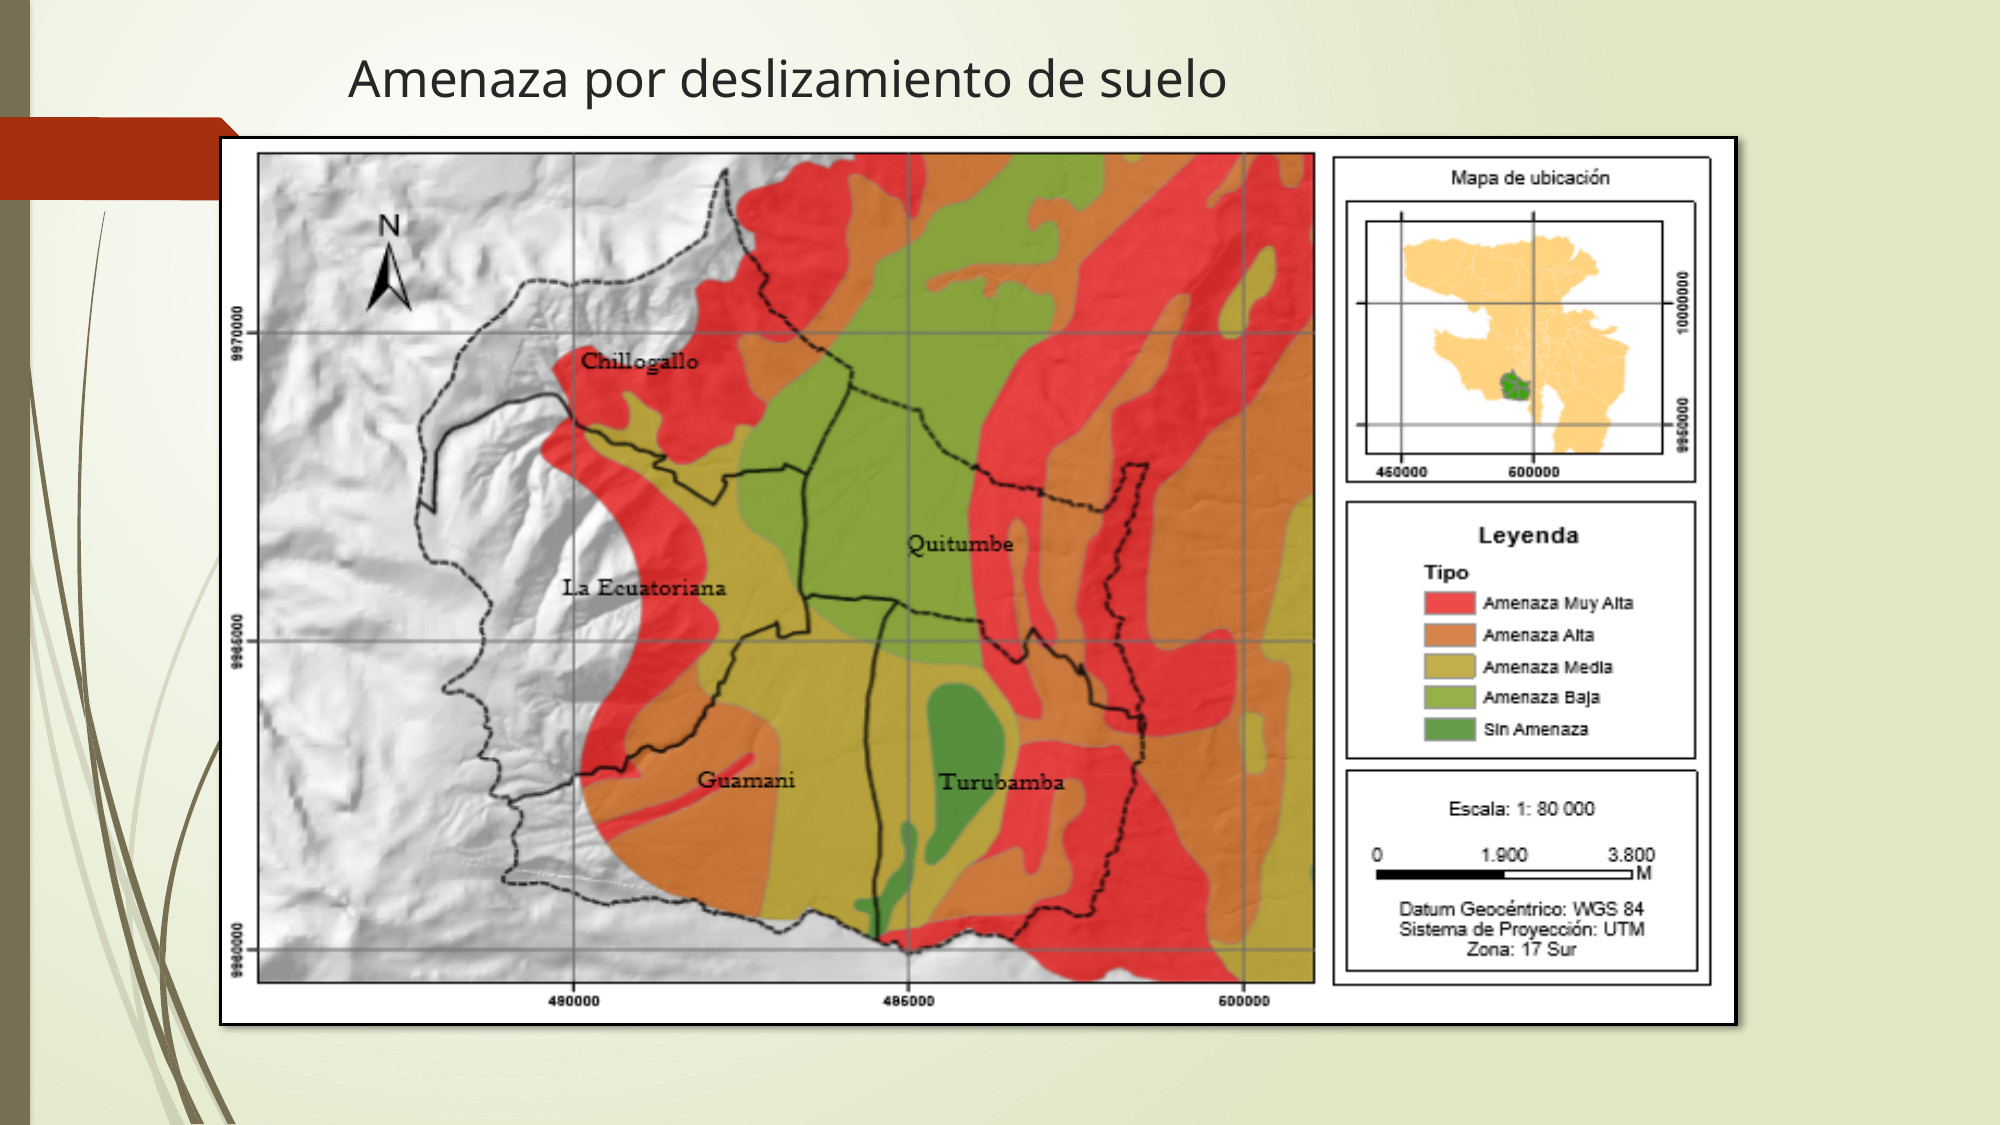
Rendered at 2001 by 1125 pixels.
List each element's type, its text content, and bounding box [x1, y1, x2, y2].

picture [221, 138, 1735, 1023]
title Amenaza por deslizamiento de suelo [333, 38, 1623, 116]
